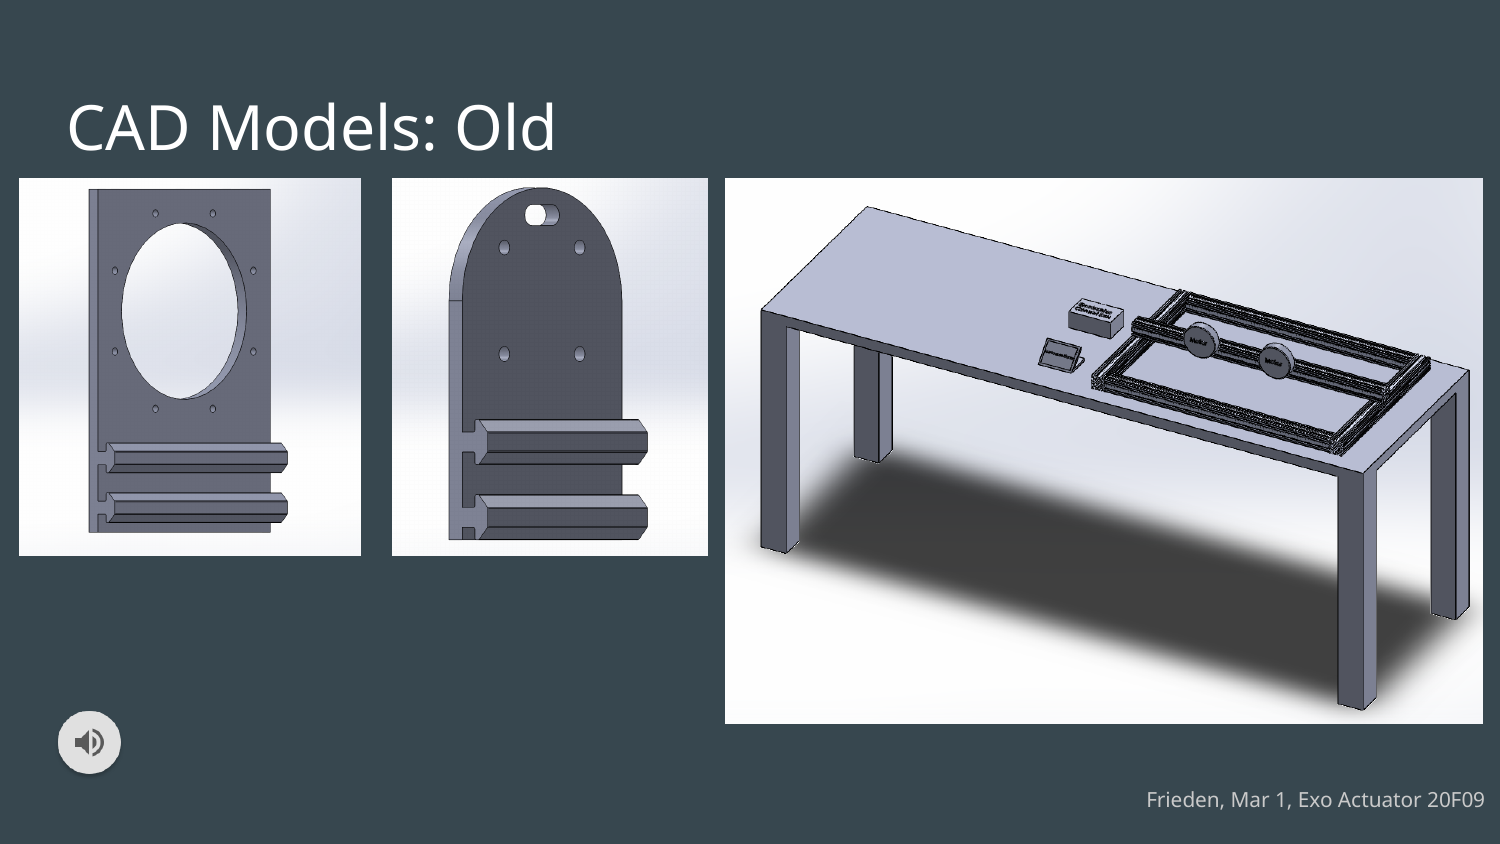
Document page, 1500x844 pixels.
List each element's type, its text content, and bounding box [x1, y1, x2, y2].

picture [391, 178, 708, 557]
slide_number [1016, 779, 1500, 844]
picture [19, 178, 361, 557]
picture [50, 703, 127, 780]
picture [725, 178, 1483, 724]
title CAD Models: Old [51, 72, 1449, 167]
